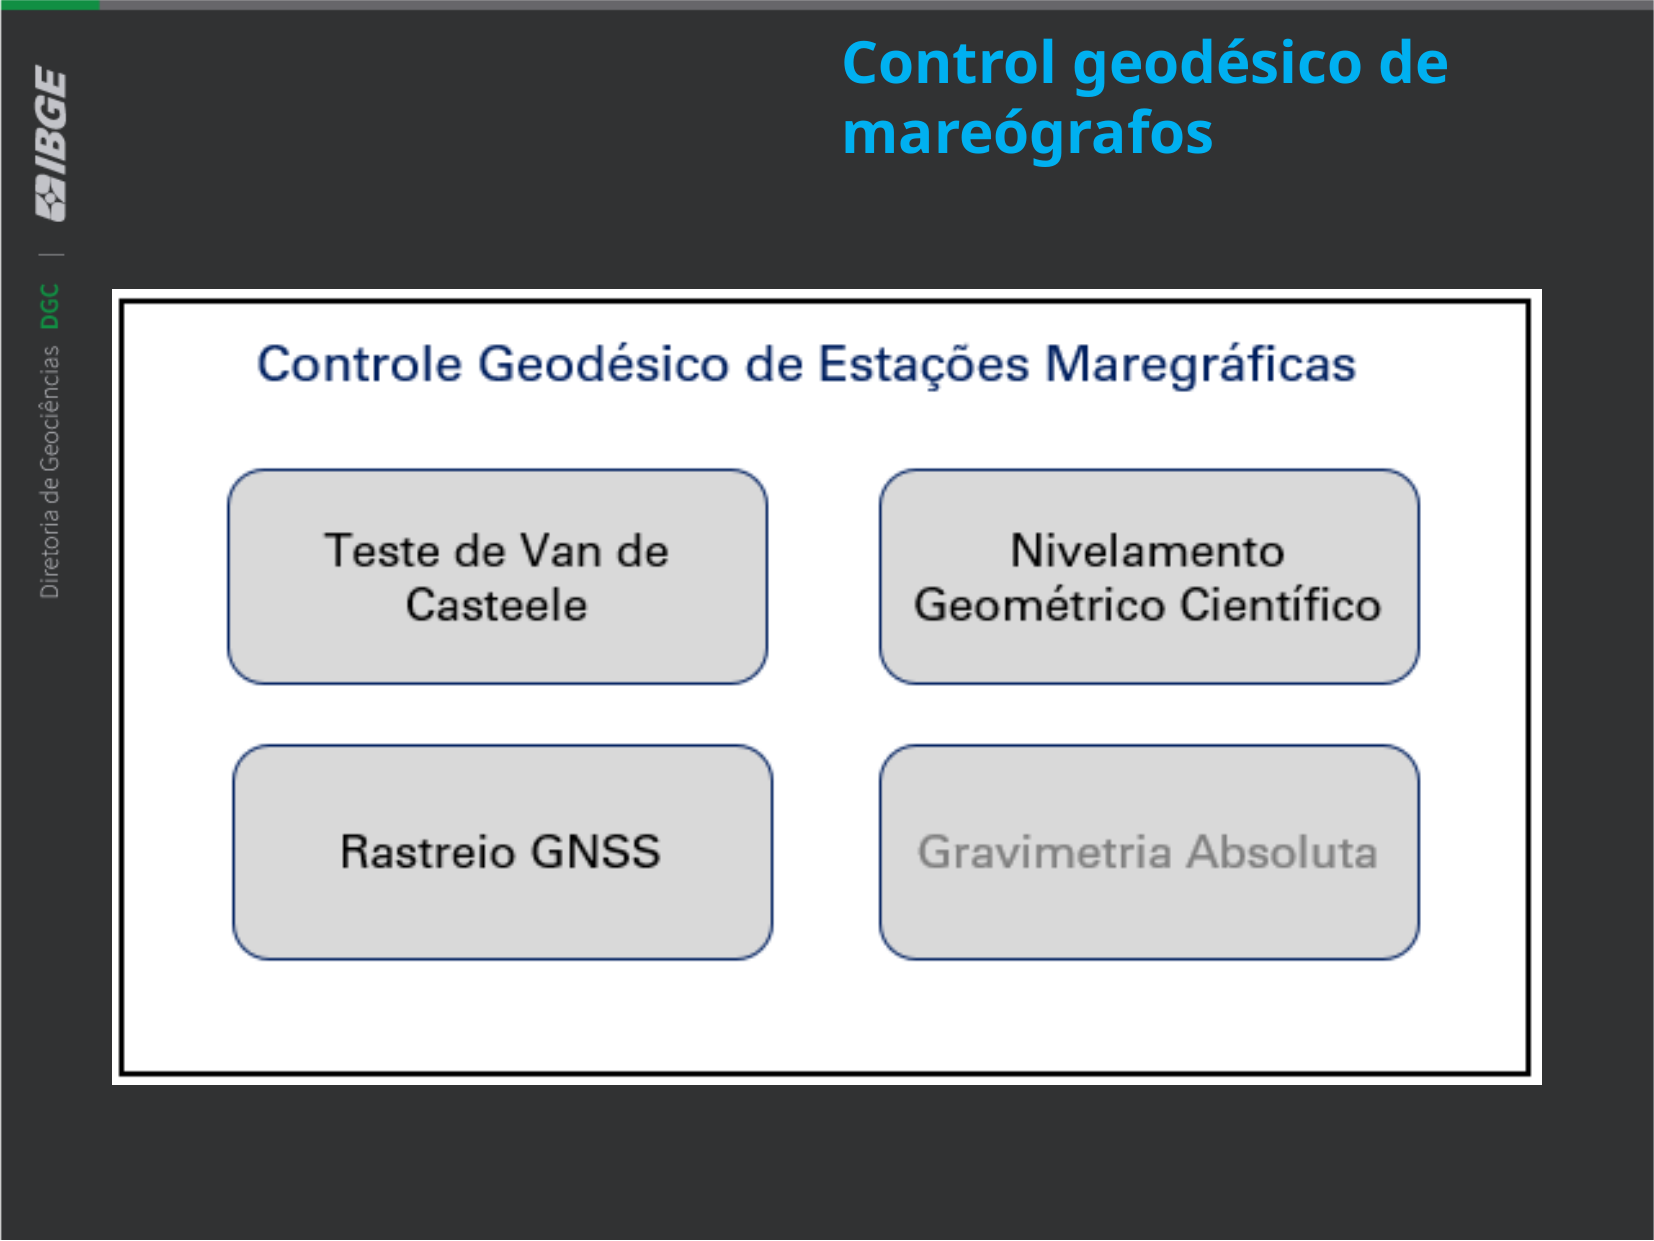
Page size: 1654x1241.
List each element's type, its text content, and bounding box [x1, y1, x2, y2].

picture [0, 0, 1654, 1240]
text_box Control geodésico de mareógrafos [826, 17, 1642, 173]
